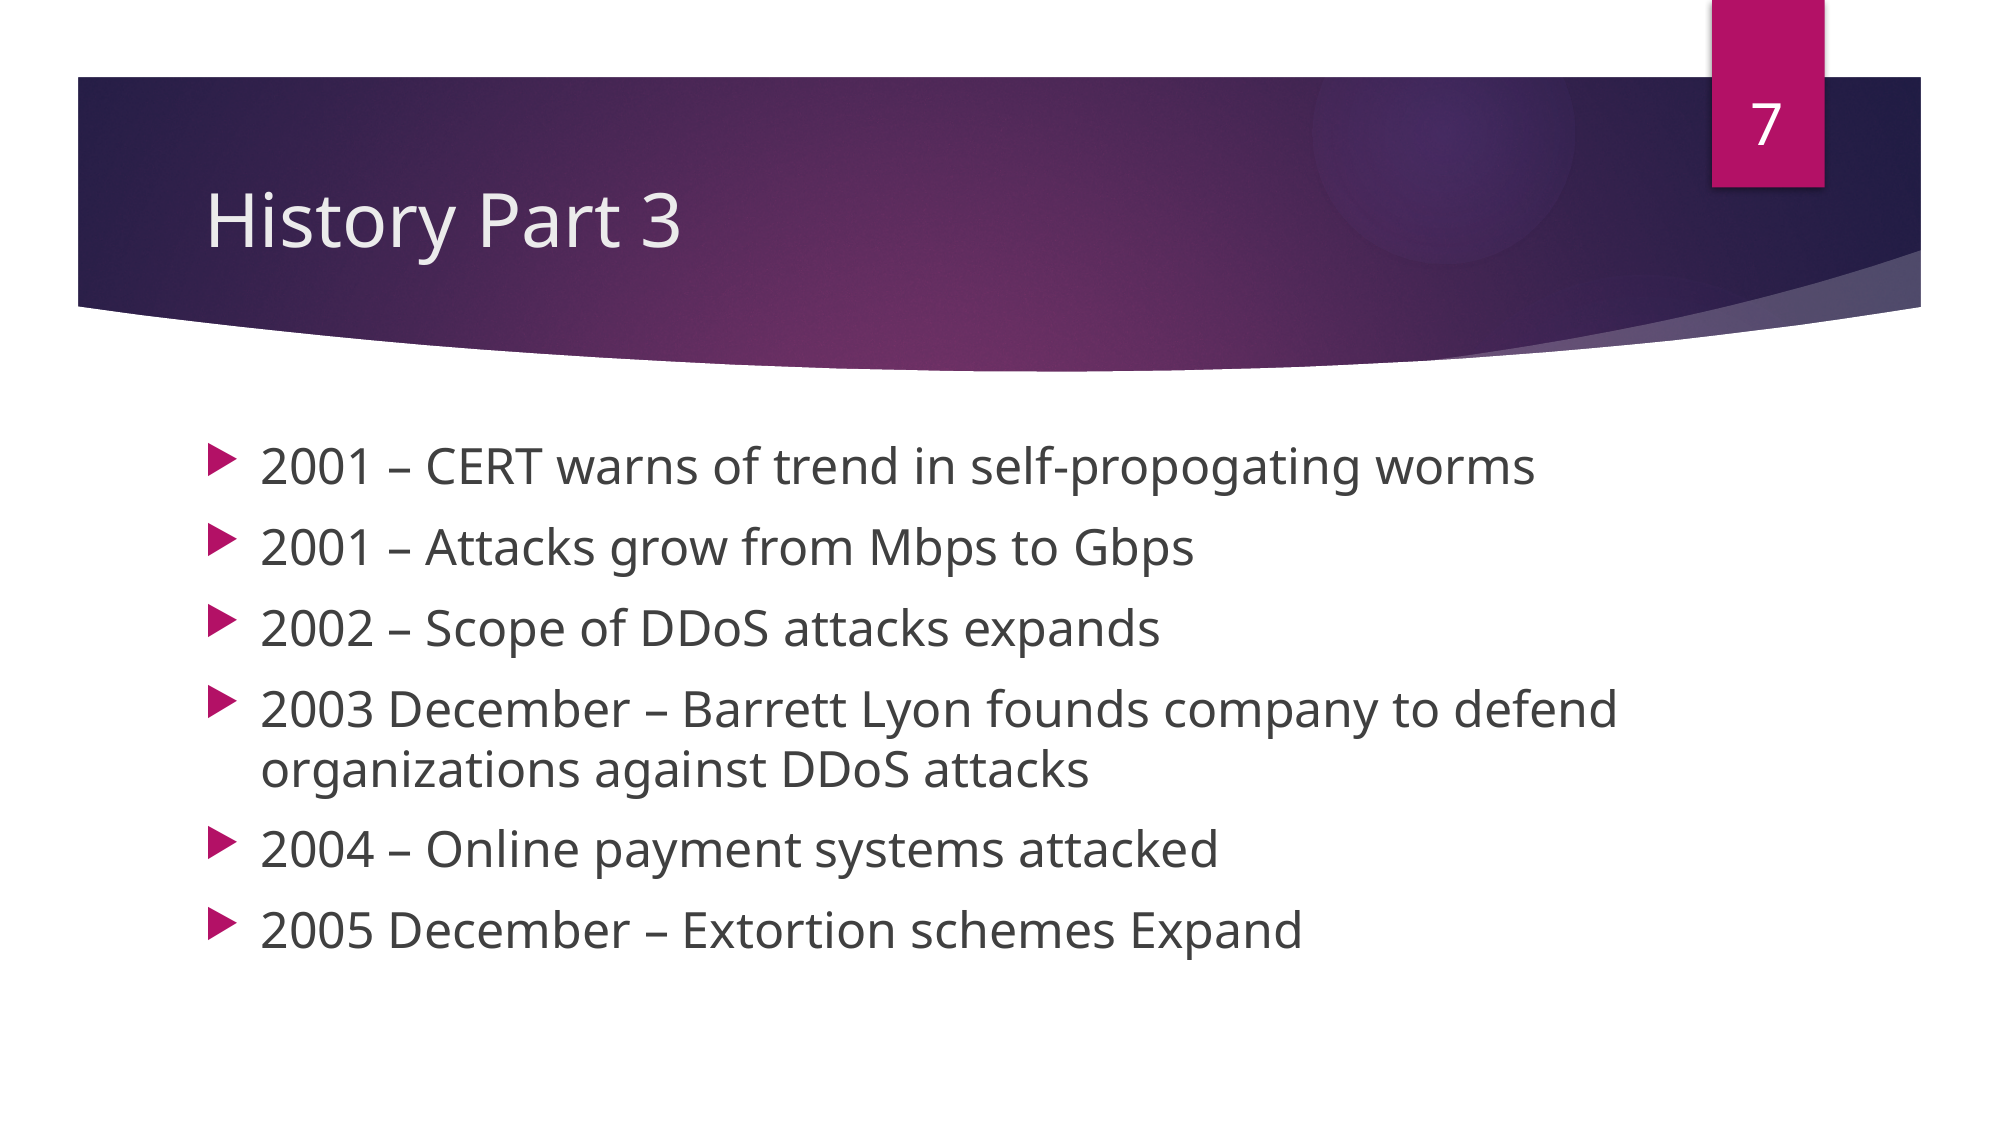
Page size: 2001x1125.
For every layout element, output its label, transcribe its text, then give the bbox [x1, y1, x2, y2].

slide_number 7 [1698, 48, 1836, 175]
list 2001 – CERT warns of trend in self-propogating worms 2001 – Attacks grow from Mbps to Gbps 2002 – Scope of DDoS attacks expands 2003 December – Barrett Lyon founds company to defend organizations against DDoS attacks 2004 – Online payment systems attacked 2005 December – Extortion schemes Expand [189, 427, 1638, 988]
title History Part 3 [189, 159, 1627, 276]
